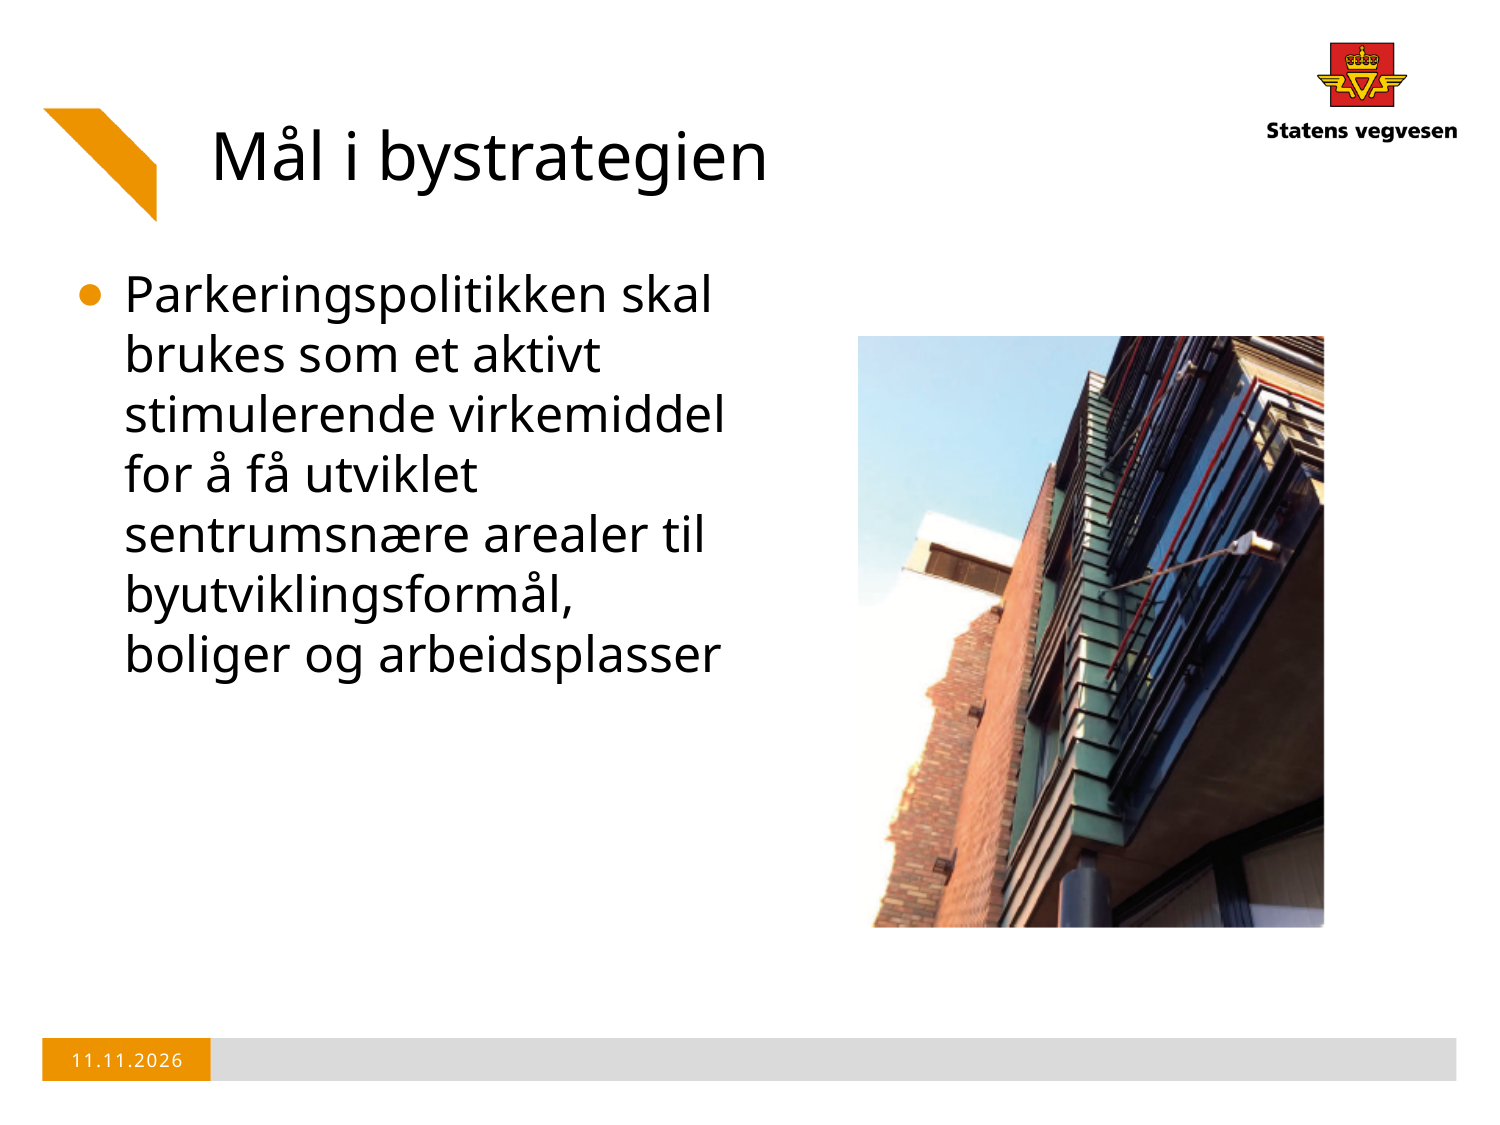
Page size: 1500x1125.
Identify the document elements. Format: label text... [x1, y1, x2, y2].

picture [0, 0, 167, 230]
picture [1252, 0, 1500, 145]
list Parkeringspolitikken skal brukes som et aktivt stimulerende virkemiddel for å få utviklet sentrumsnære arealer til byutviklingsformål, boliger og arbeidsplasser [75, 262, 738, 1005]
title Mål i bystrategien [210, 113, 1359, 191]
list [858, 336, 1330, 931]
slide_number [42, 1047, 211, 1076]
